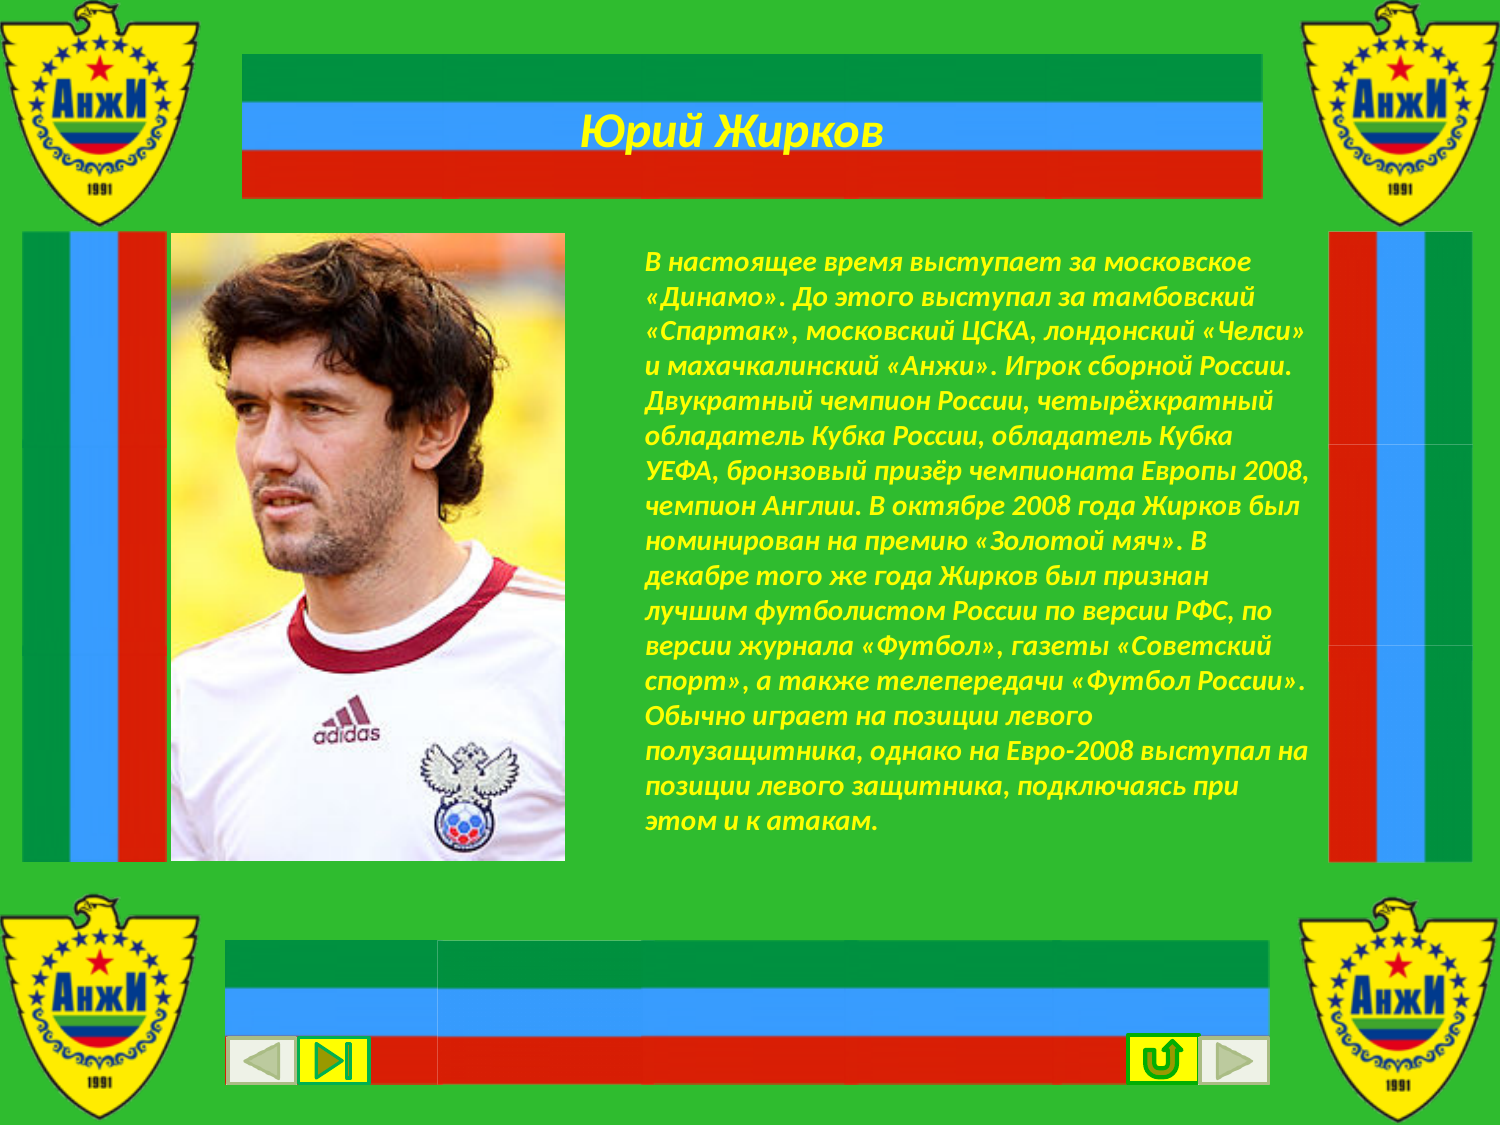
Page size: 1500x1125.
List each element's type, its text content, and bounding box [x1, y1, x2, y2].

text_box Юрий Жирков [564, 89, 1132, 165]
picture [1283, 0, 1500, 232]
picture [225, 940, 437, 1086]
picture [1281, 893, 1500, 1125]
picture [1329, 232, 1472, 444]
picture [0, 890, 218, 1125]
text_box В настоящее время выступает за московское «Динамо». До этого выступал за тамбовский «Спартак», московский ЦСКА, лондонский «Челси» и махачкалинский «Анжи». Игрок сборной России. Двукратный чемпион России, четырёхкратный обладатель Кубка России, обладатель Кубка УЕФА, бронзовый призёр чемпионата Европы 2008, чемпион Англии. В октябре 2008 года Жирков был номинирован на премию «Золотой мяч». В декабре того же года Жирков был признан лучшим футболистом России по версии РФС, по версии журнала «Футбол», газеты «Советский спорт», а также телепередачи «Футбол России». Обычно играет на позиции левого полузащитника, однако на Евро-2008 выступал на позиции левого защитника, подключаясь при этом и к атакам. [630, 234, 1327, 889]
picture [0, 0, 566, 862]
picture [1329, 646, 1472, 862]
picture [438, 940, 1270, 1085]
picture [242, 54, 1263, 199]
picture [1329, 445, 1472, 645]
text_box [297, 1036, 371, 1086]
text_box [1126, 1033, 1201, 1085]
